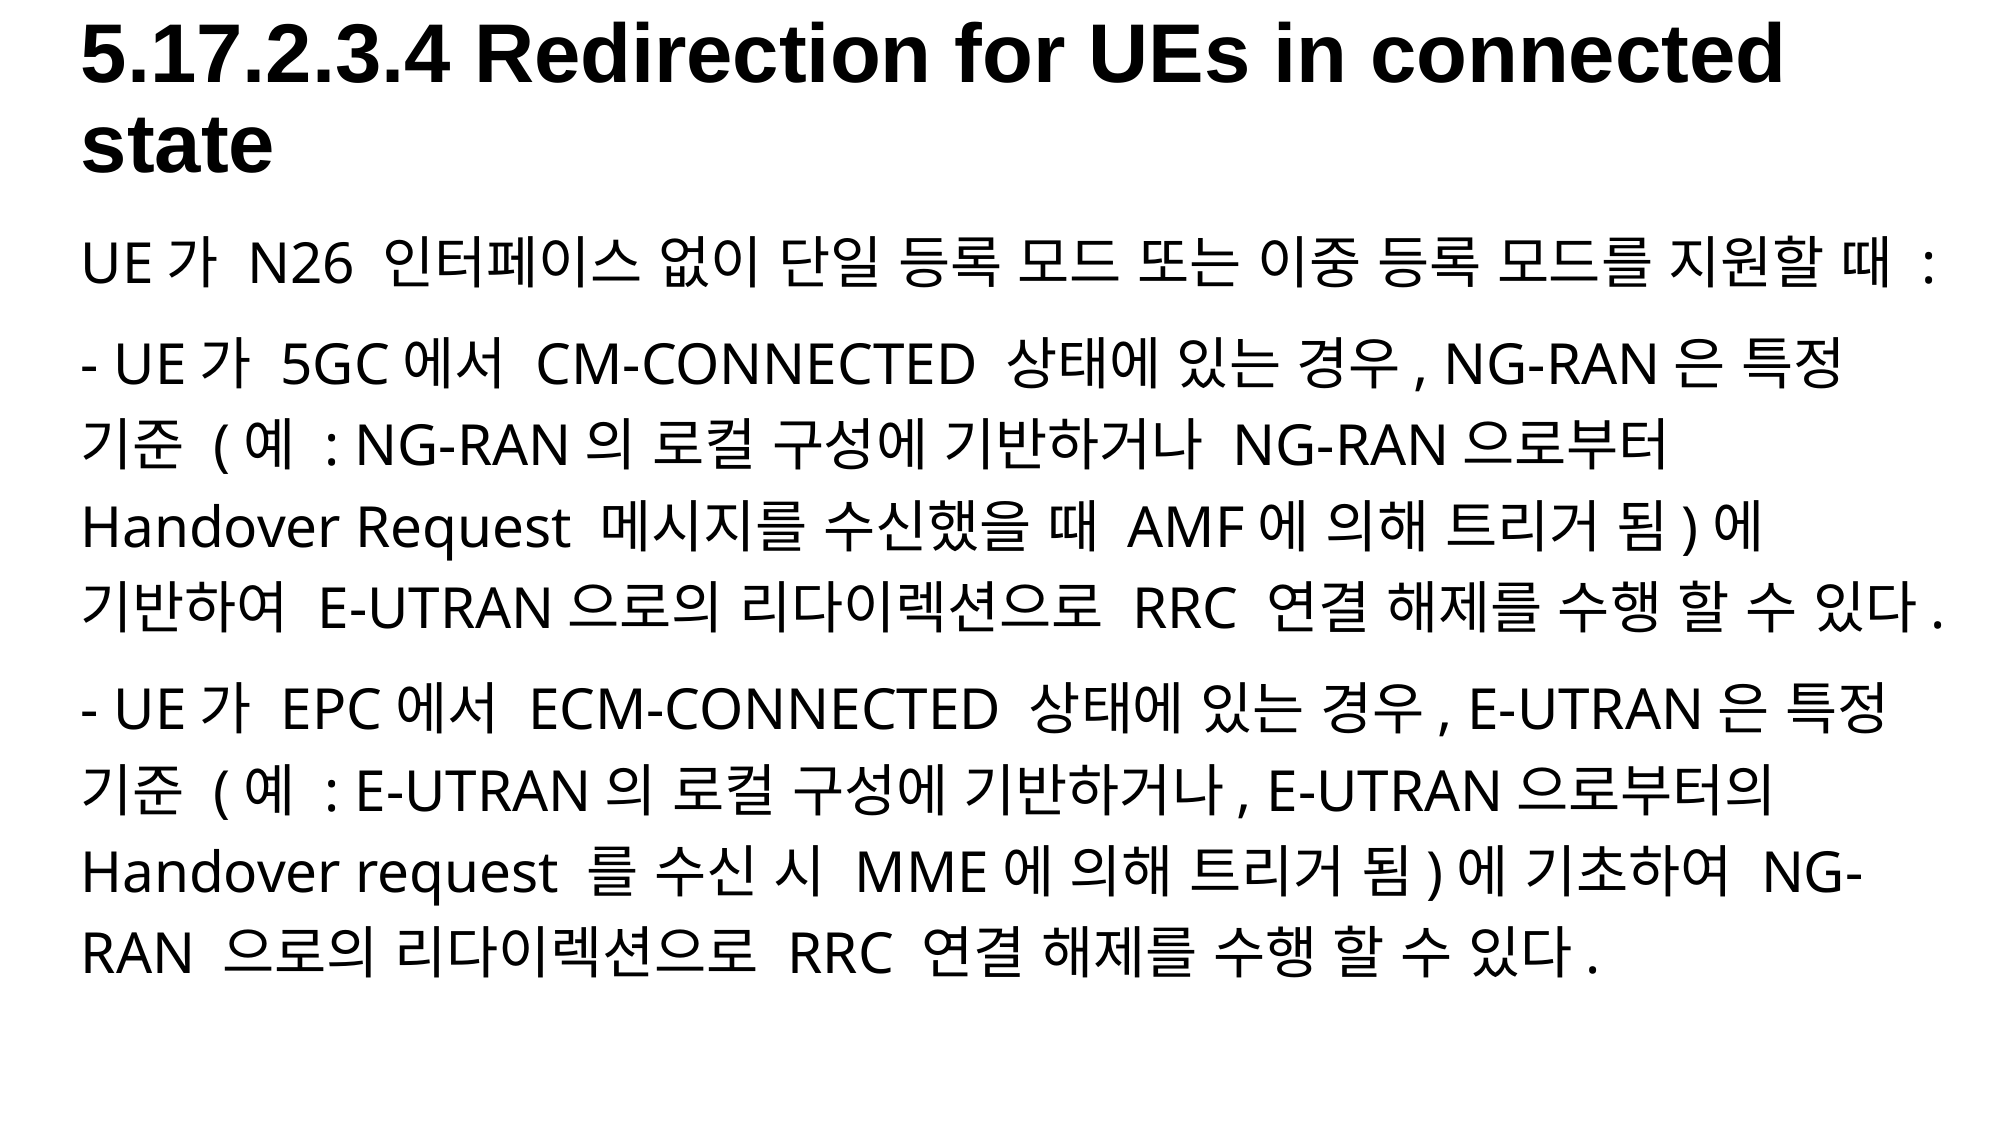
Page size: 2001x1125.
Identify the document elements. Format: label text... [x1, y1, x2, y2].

list UE가 N26 인터페이스 없이 단일 등록 모드 또는 이중 등록 모드를 지원할 때 : - UE가 5GC에서 CM-CONNECTED 상태에 있는 경우, NG-RAN은 특정 기준 (예 : NG-RAN의 로컬 구성에 기반하거나 NG-RAN으로부터 Handover Request 메시지를 수신했을 때 AMF에 의해 트리거 됨)에 기반하여 E-UTRAN으로의 리다이렉션으로 RRC 연결 해제를 수행 할 수 있다. - UE가 EPC에서 ECM-CONNECTED 상태에 있는 경우, E-UTRAN은 특정 기준 (예 : E-UTRAN의 로컬 구성에 기반하거나, E-UTRAN으로부터의 Handover request 를 수신 시 MME에 의해 트리거 됨)에 기초하여 NG-RAN 으로의 리다이렉션으로 RRC 연결 해제를 수행 할 수 있다. [65, 205, 1936, 1014]
title 5.17.2.3.4 Redirection for UEs in connected state [65, 59, 1936, 142]
